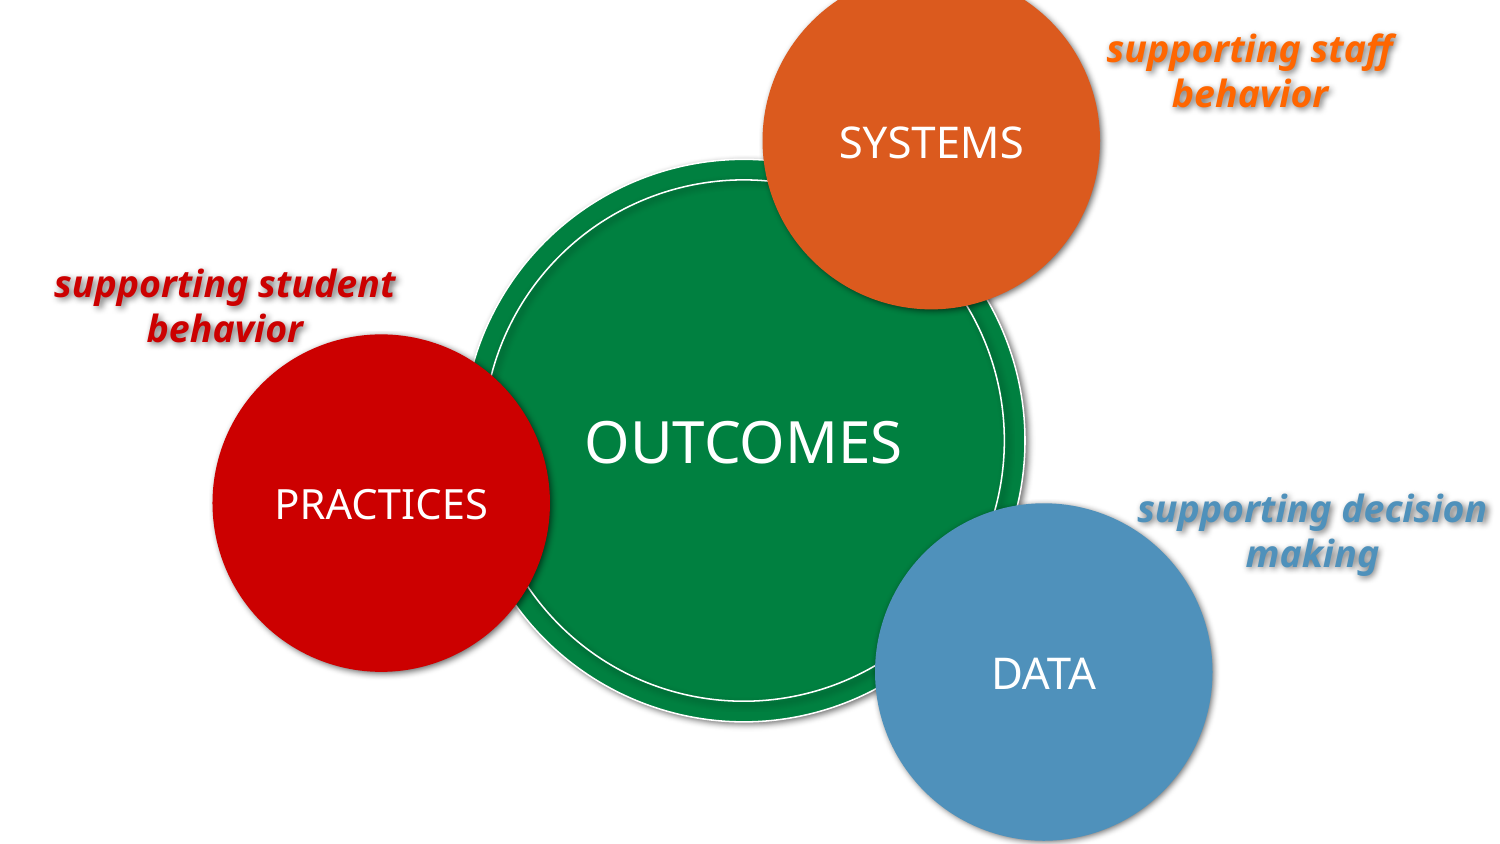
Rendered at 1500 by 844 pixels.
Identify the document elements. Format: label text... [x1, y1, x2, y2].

text_box DATA [884, 502, 1214, 842]
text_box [462, 159, 1026, 723]
text_box supporting student behavior [0, 262, 459, 348]
text_box PRACTICES [211, 355, 459, 673]
text_box SYSTEMS [761, 0, 1101, 276]
text_box supporting staff behavior [1012, 27, 1488, 113]
text_box supporting decision making [1074, 487, 1500, 573]
